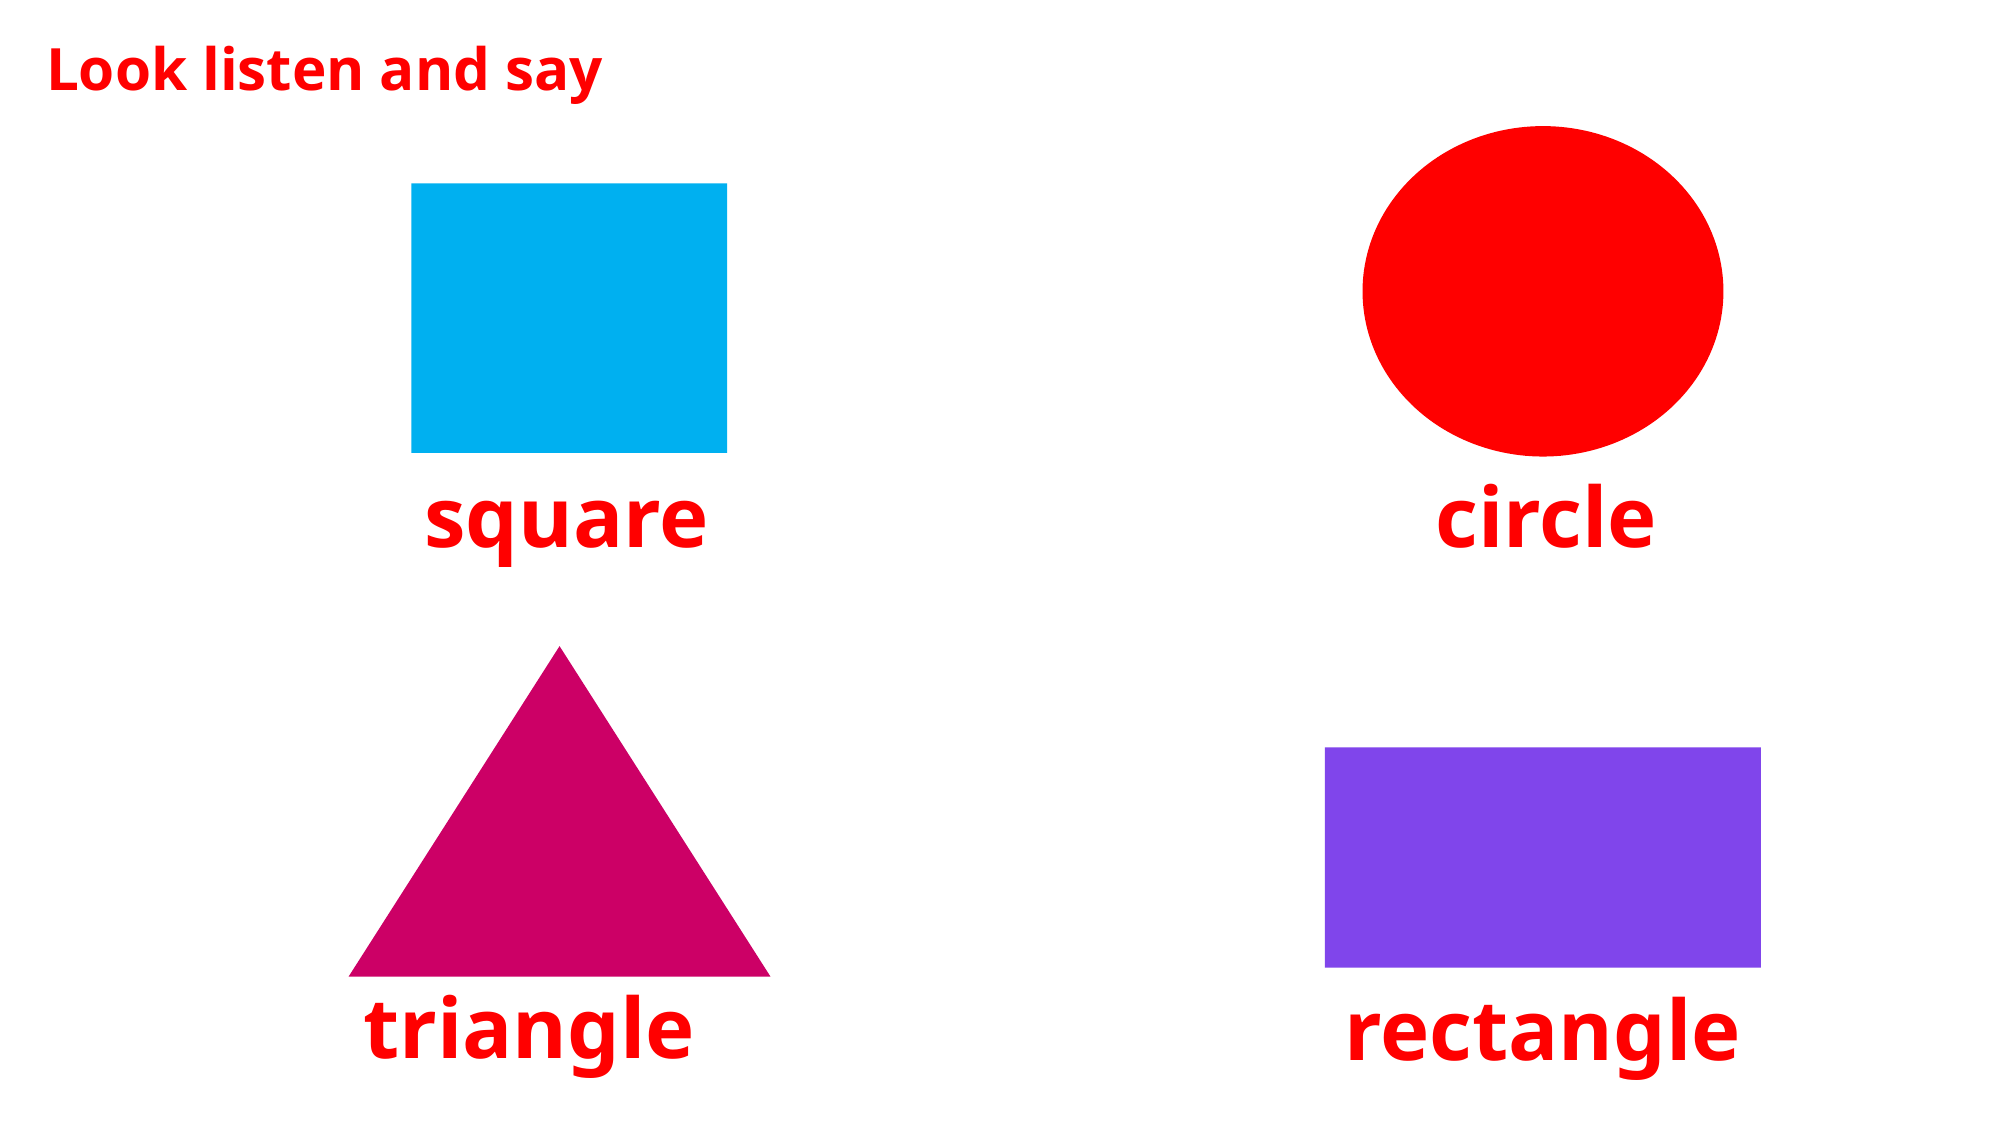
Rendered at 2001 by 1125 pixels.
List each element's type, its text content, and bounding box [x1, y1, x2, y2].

text_box [353, 644, 766, 967]
text_box [410, 182, 728, 454]
text_box Look listen and say [30, 24, 619, 111]
text_box [1361, 125, 1725, 456]
text_box circle [1420, 456, 1673, 573]
text_box rectangle [1329, 969, 1757, 1085]
text_box square [408, 456, 725, 573]
text_box [1324, 746, 1762, 969]
text_box triangle [348, 967, 771, 1083]
